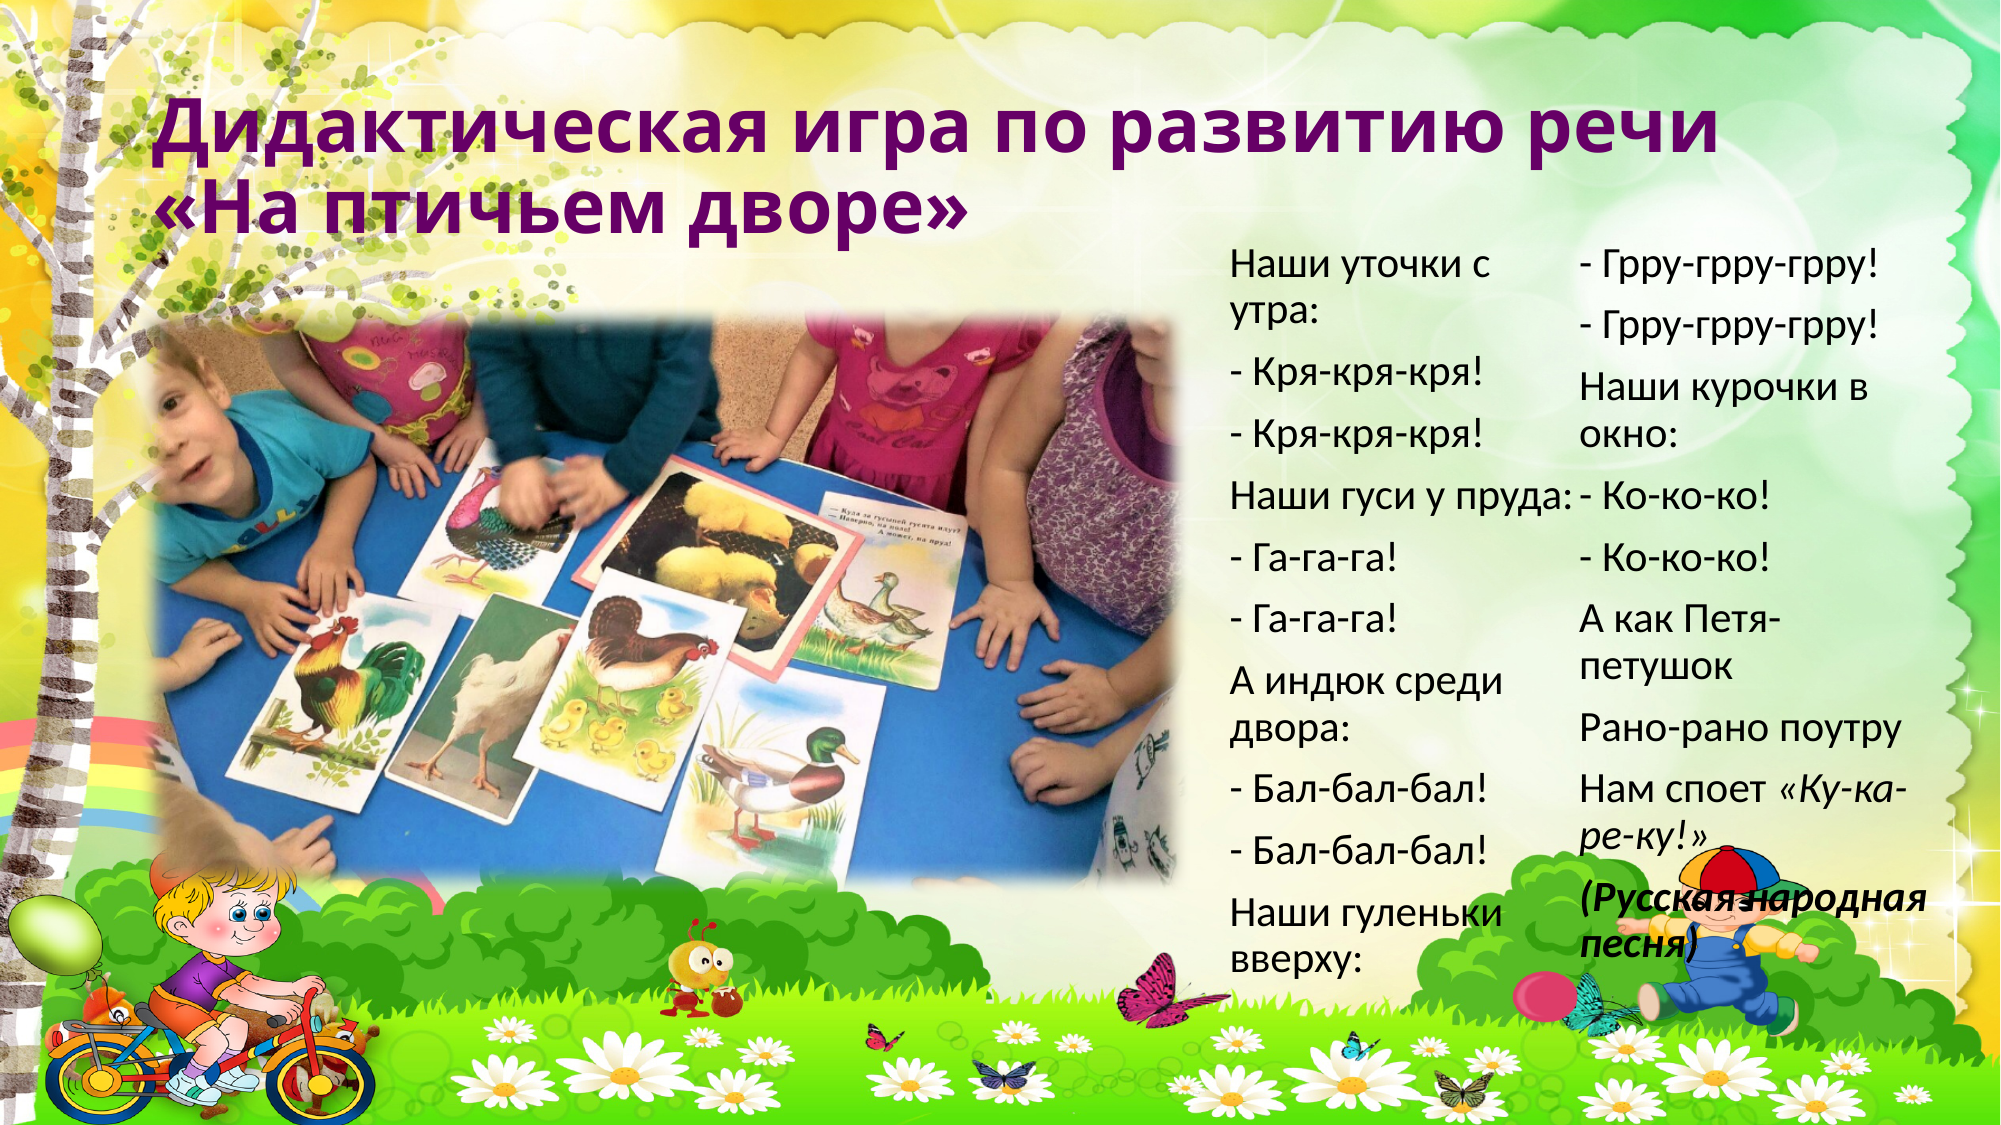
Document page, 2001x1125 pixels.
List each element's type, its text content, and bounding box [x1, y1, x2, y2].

list Наши уточки с утра: - Кря-кря-кря! - Кря-кря-кря! Наши гуси у пруда: - Га-га-га! - Га-га-га! А индюк среди двора: - Бал-бал-бал! - Бал-бал-бал! Наши гуленьки вверху: - Грру-грру-грру! - Грру-грру-грру! Наши курочки в окно: - Ко-ко-ко! - Ко-ко-ко! А как Петя-петушок Рано-рано поутру Нам споет «Ку-ка-ре-ку!» (Русская народная песня) [1214, 232, 1944, 1014]
title Дидактическая игра по развитию речи «На птичьем дворе» [137, 59, 1863, 278]
picture [0, 0, 2001, 1125]
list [137, 304, 1190, 896]
